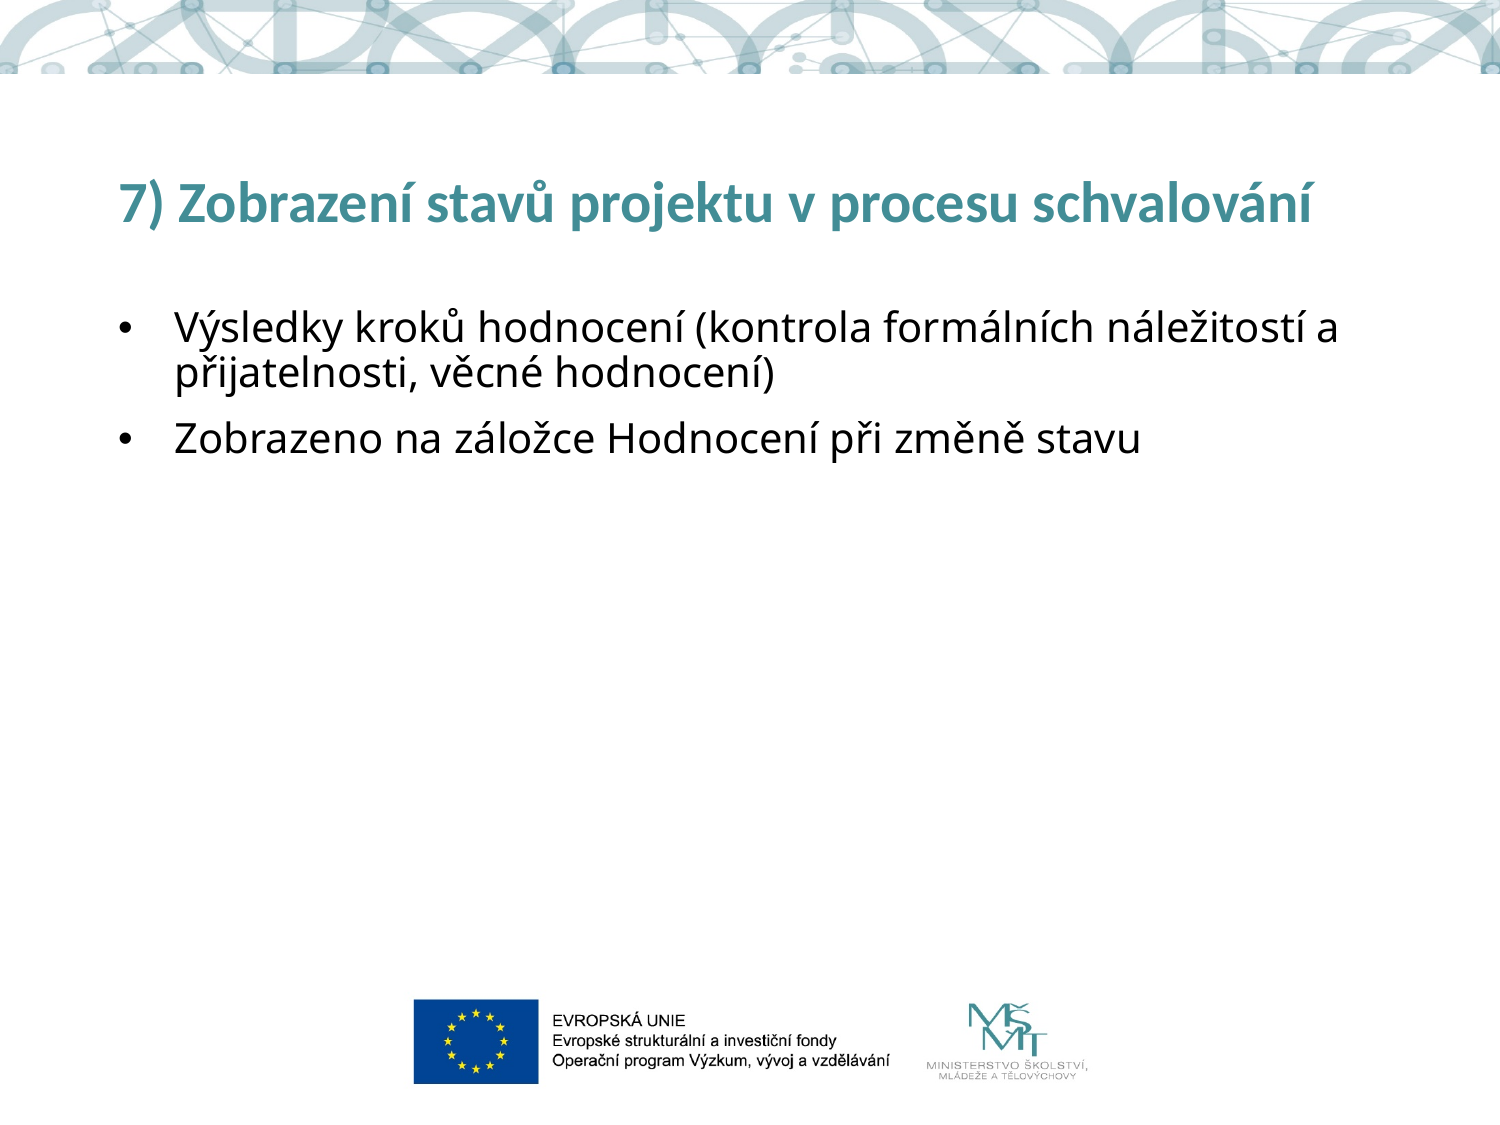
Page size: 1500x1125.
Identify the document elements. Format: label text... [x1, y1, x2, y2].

list Výsledky kroků hodnocení (kontrola formálních náležitostí a přijatelnosti, věcné hodnocení) Zobrazeno na záložce Hodnocení při změně stavu [103, 299, 1397, 957]
picture [0, 0, 1500, 74]
title 7) Zobrazení stavů projektu v procesu schvalování [103, 129, 1397, 278]
picture [371, 957, 1129, 1125]
